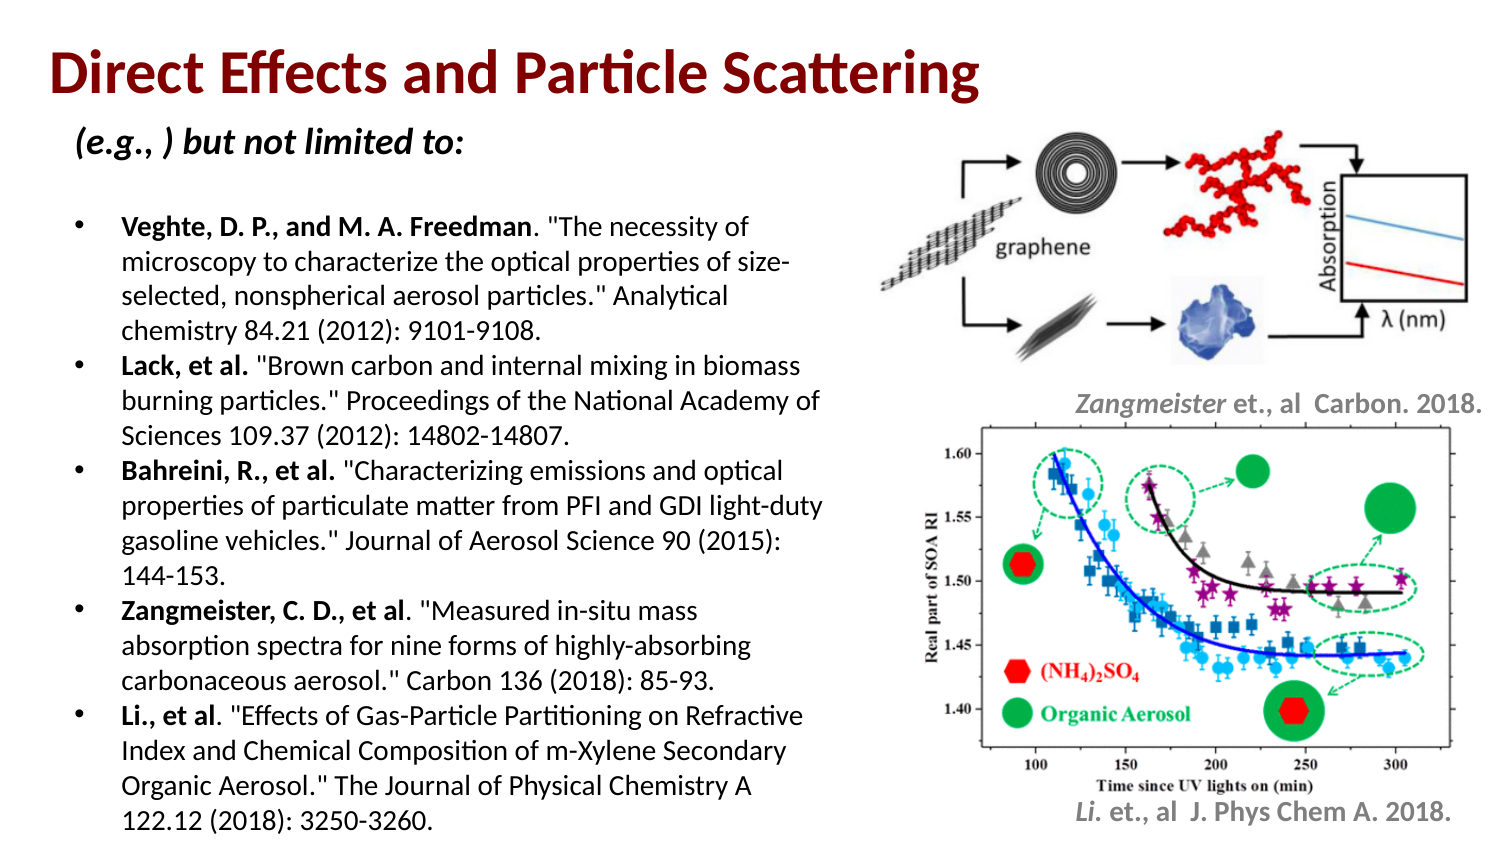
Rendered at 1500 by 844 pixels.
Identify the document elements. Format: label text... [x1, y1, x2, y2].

text_box Direct Effects and Particle Scattering [34, 23, 1358, 73]
picture [878, 128, 1469, 367]
text_box Zangmeister et., al Carbon. 2018. [1060, 376, 1500, 422]
text_box Li. et., al J. Phys Chem A. 2018. [1060, 785, 1500, 831]
text_box (e.g., ) but not limited to: Veghte, D. P., and M. A. Freedman. "The necessity of microscopy to characterize the optical properties of size-selected, nonspherical aerosol particles." Analytical chemistry 84.21 (2012): 9101-9108. Lack, et al. "Brown carbon and internal mixing in biomass burning particles." Proceedings of the National Academy of Sciences 109.37 (2012): 14802-14807. Bahreini, R., et al. "Characterizing emissions and optical properties of particulate matter from PFI and GDI light-duty gasoline vehicles." Journal of Aerosol Science 90 (2015): 144-153. Zangmeister, C. D., et al. "Measured in-situ mass absorption spectra for nine forms of highly-absorbing carbonaceous aerosol." Carbon 136 (2018): 85-93. Li., et al. "Effects of Gas-Particle Partitioning on Refractive Index and Chemical Composition of m-Xylene Secondary Organic Aerosol." The Journal of Physical Chemistry A 122.12 (2018): 3250-3260. [59, 109, 847, 844]
picture [924, 421, 1457, 796]
